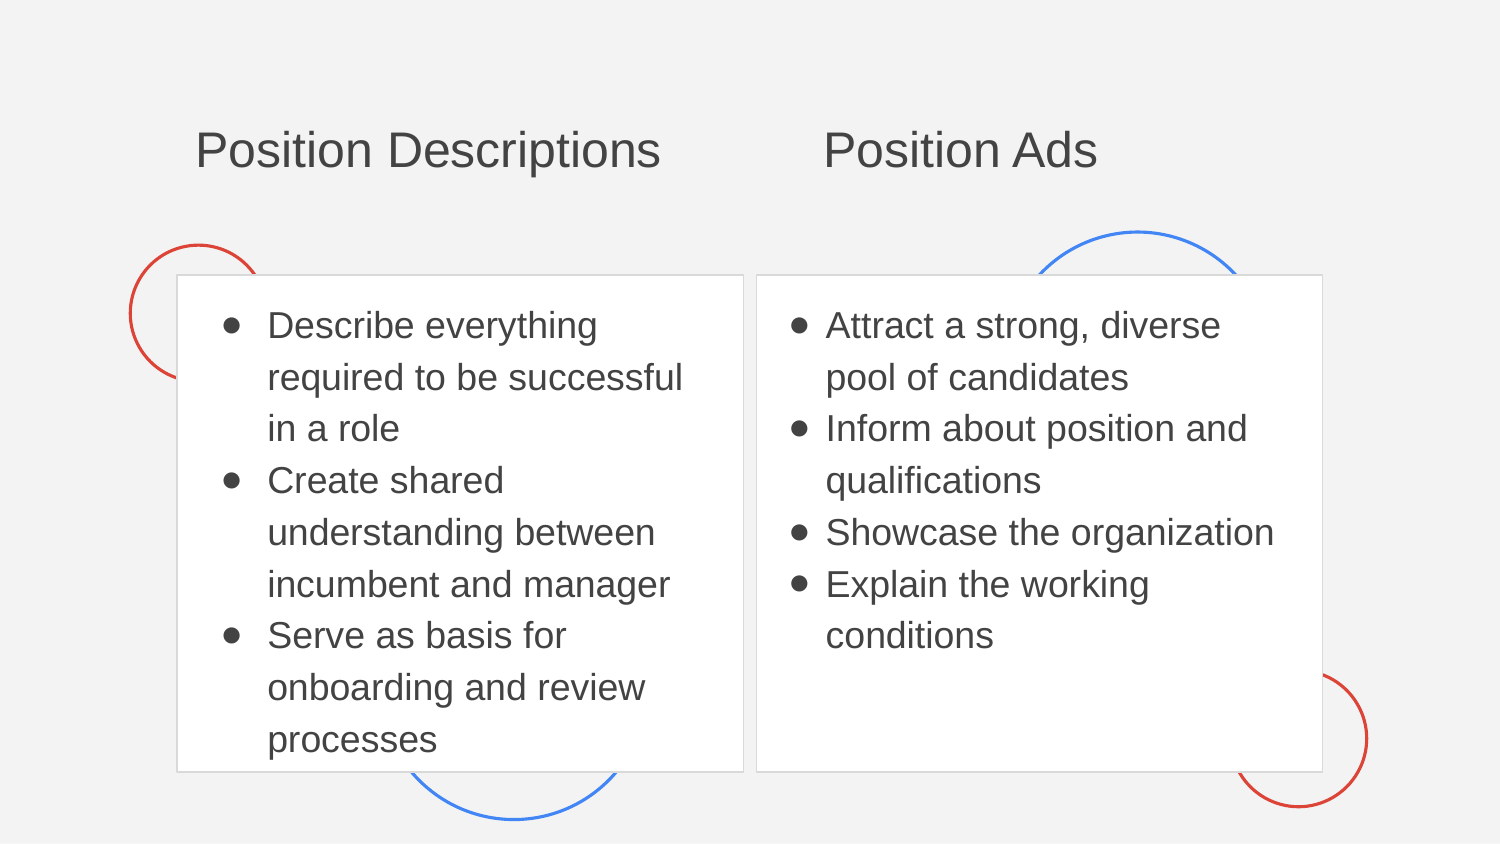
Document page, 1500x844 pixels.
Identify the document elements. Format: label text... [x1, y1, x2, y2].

list Describe everything required to be successful in a role Create shared understanding between incumbent and manager Serve as basis for onboarding and review processes [205, 279, 735, 740]
list Attract a strong, diverse pool of candidates Inform about position and qualifications Showcase the organization Explain the working conditions [773, 279, 1303, 740]
title Position Descriptions Position Ads [180, 73, 1279, 223]
